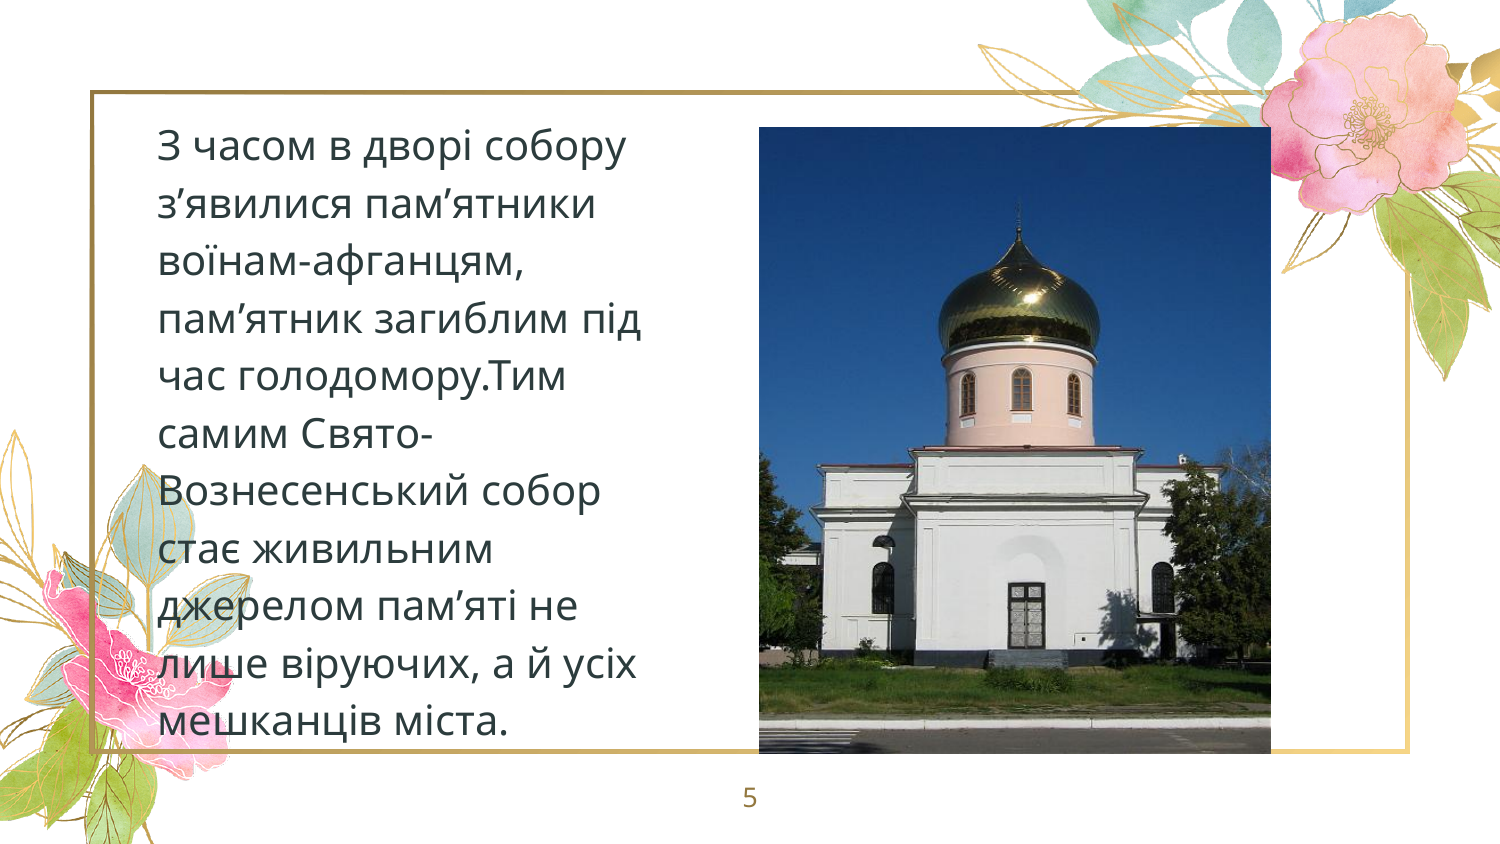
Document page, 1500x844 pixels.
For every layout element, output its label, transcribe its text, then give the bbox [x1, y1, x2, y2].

slide_number 5 [705, 753, 795, 844]
picture [0, 429, 253, 844]
list З часом в дворі собору з’явилися пам’ятники воїнам-афганцям, пам’ятник загиблим під час голодомору.Тим самим Свято-Вознесенський собор стає живильним джерелом пам’яті не лише віруючих, а й усіх мешканців міста. [145, 111, 647, 466]
picture [759, 0, 1500, 754]
picture [95, 429, 253, 749]
